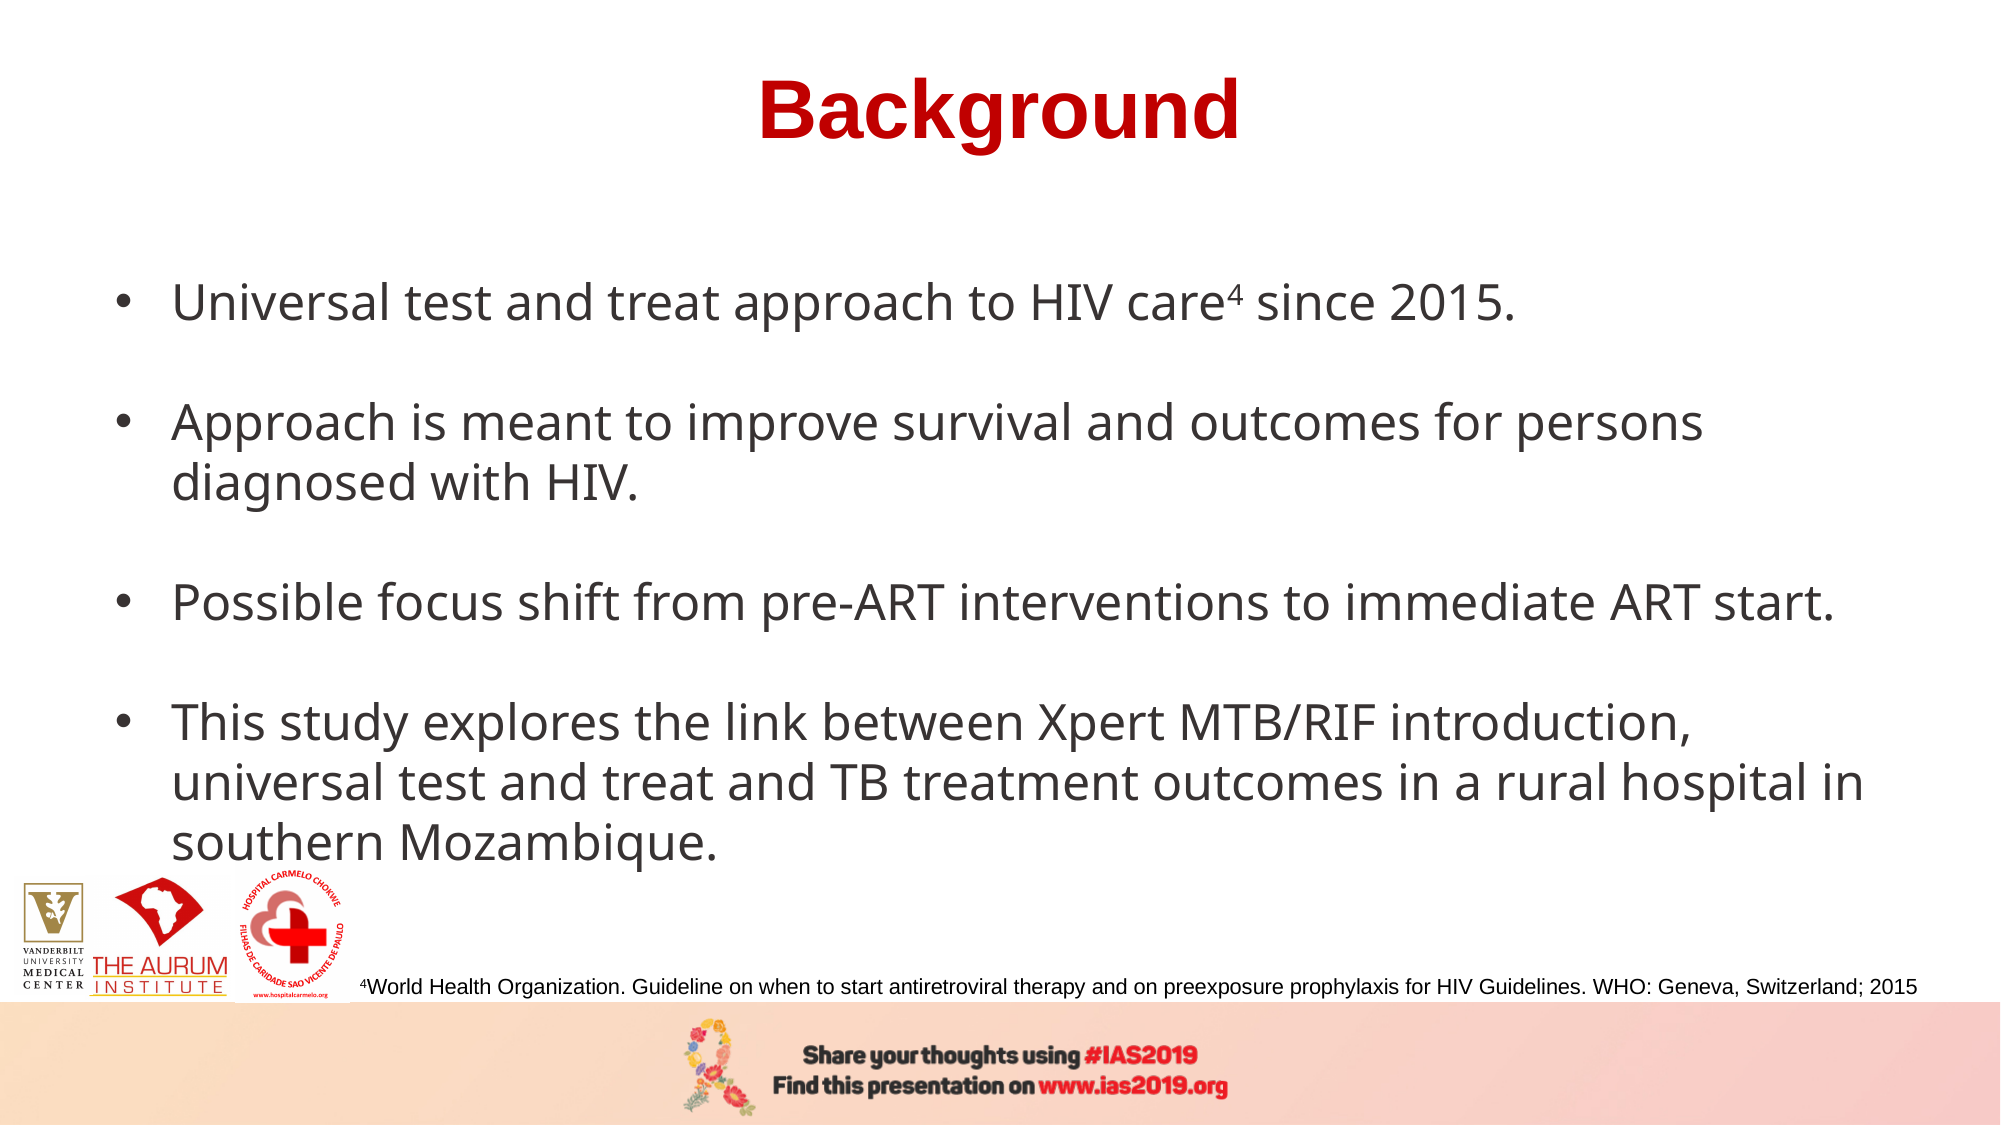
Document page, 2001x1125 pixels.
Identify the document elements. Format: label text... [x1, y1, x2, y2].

text_box 4World Health Organization. Guideline on when to start antiretroviral therapy and on preexposure prophylaxis for HIV Guidelines. WHO: Geneva, Switzerland; 2015 [345, 965, 2000, 1007]
picture [0, 923, 2001, 1125]
title Background [99, 11, 1900, 200]
list Universal test and treat approach to HIV care4 since 2015. Approach is meant to improve survival and outcomes for persons diagnosed with HIV. Possible focus shift from pre-ART interventions to immediate ART start. This study explores the link between Xpert MTB/RIF introduction, universal test and treat and TB treatment outcomes in a rural hospital in southern Mozambique. [99, 262, 1900, 923]
picture [14, 875, 231, 1000]
